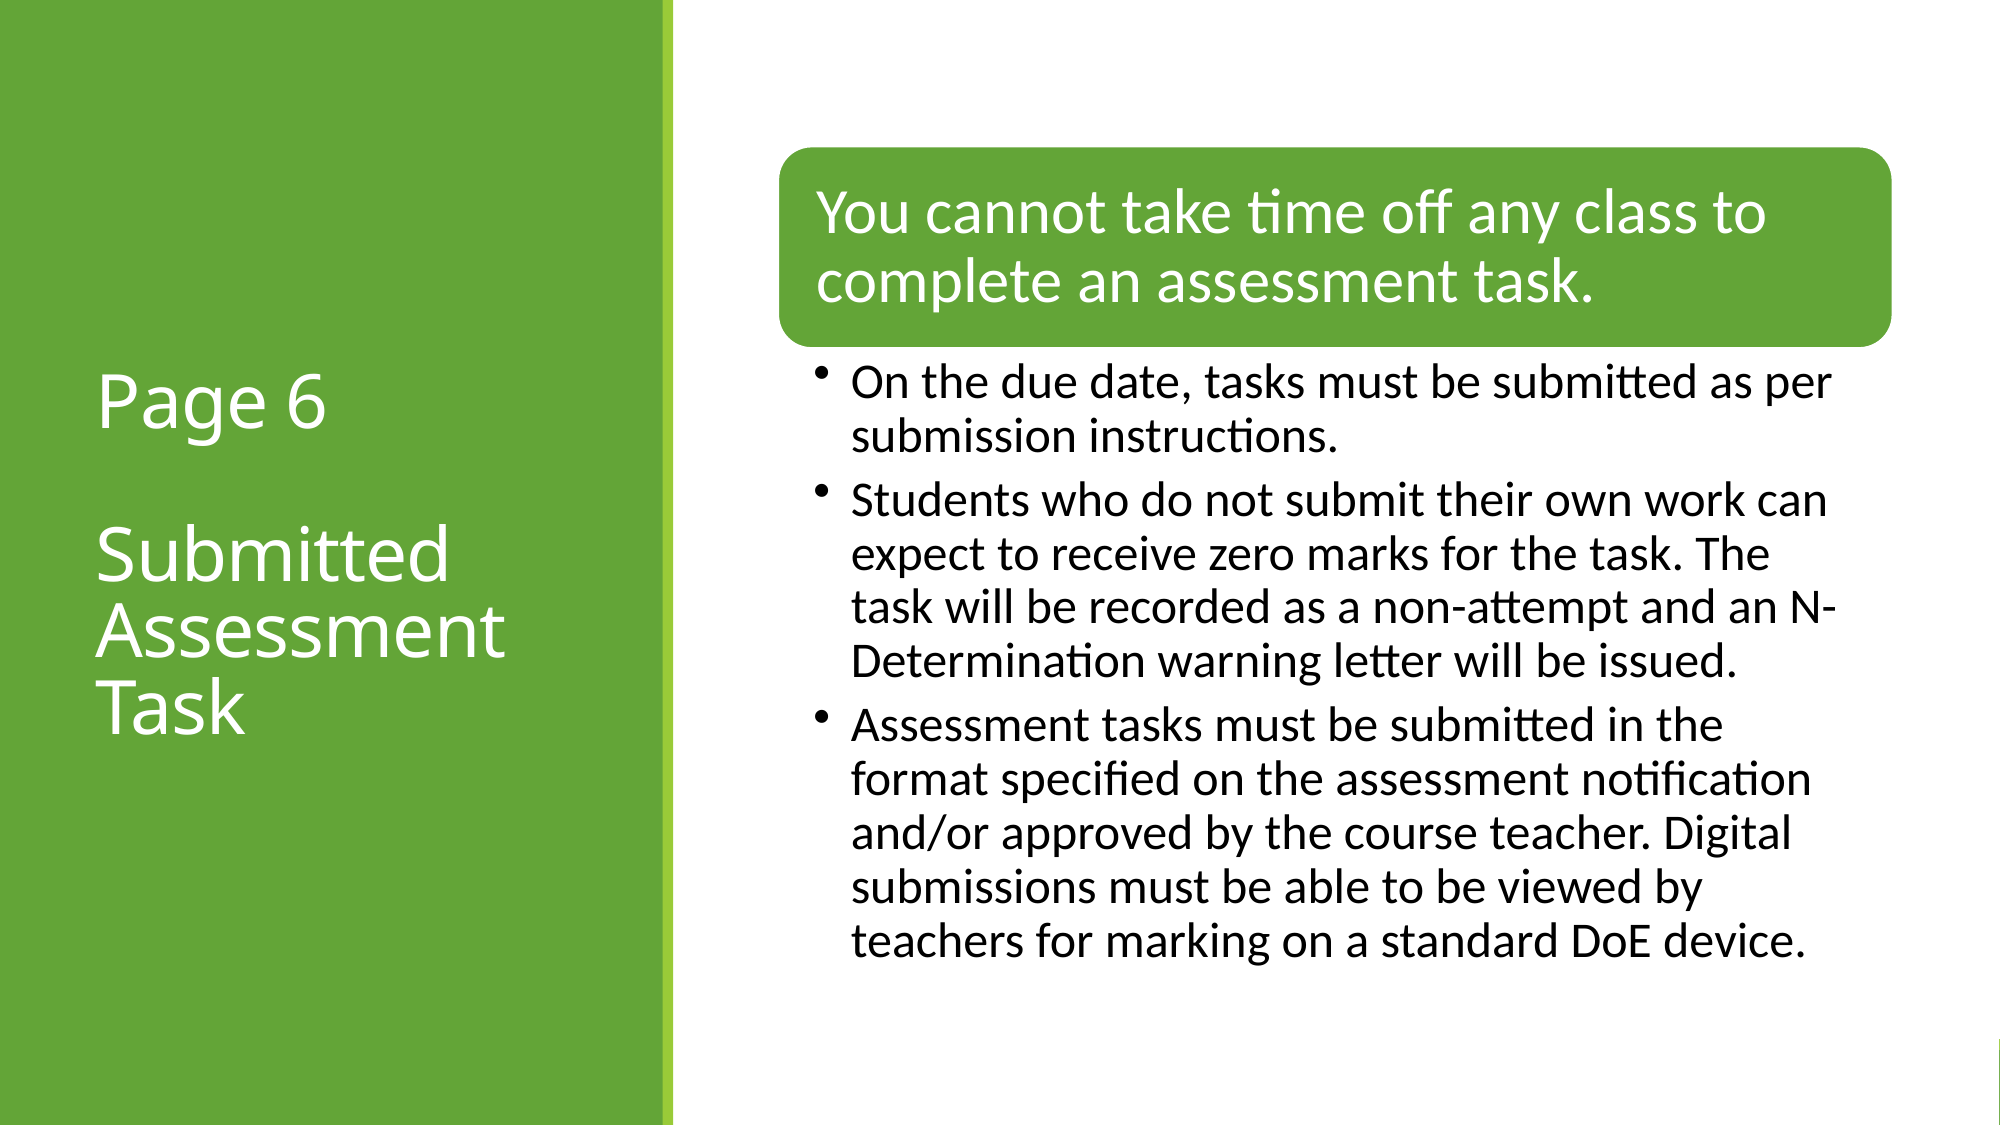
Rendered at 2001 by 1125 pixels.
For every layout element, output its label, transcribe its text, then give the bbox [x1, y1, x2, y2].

title Page 6 Submitted Assessment Task [80, 84, 587, 1032]
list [777, 104, 1894, 1033]
text_box [0, 0, 661, 1125]
text_box [661, 0, 674, 1125]
text_box [674, 0, 2000, 1125]
